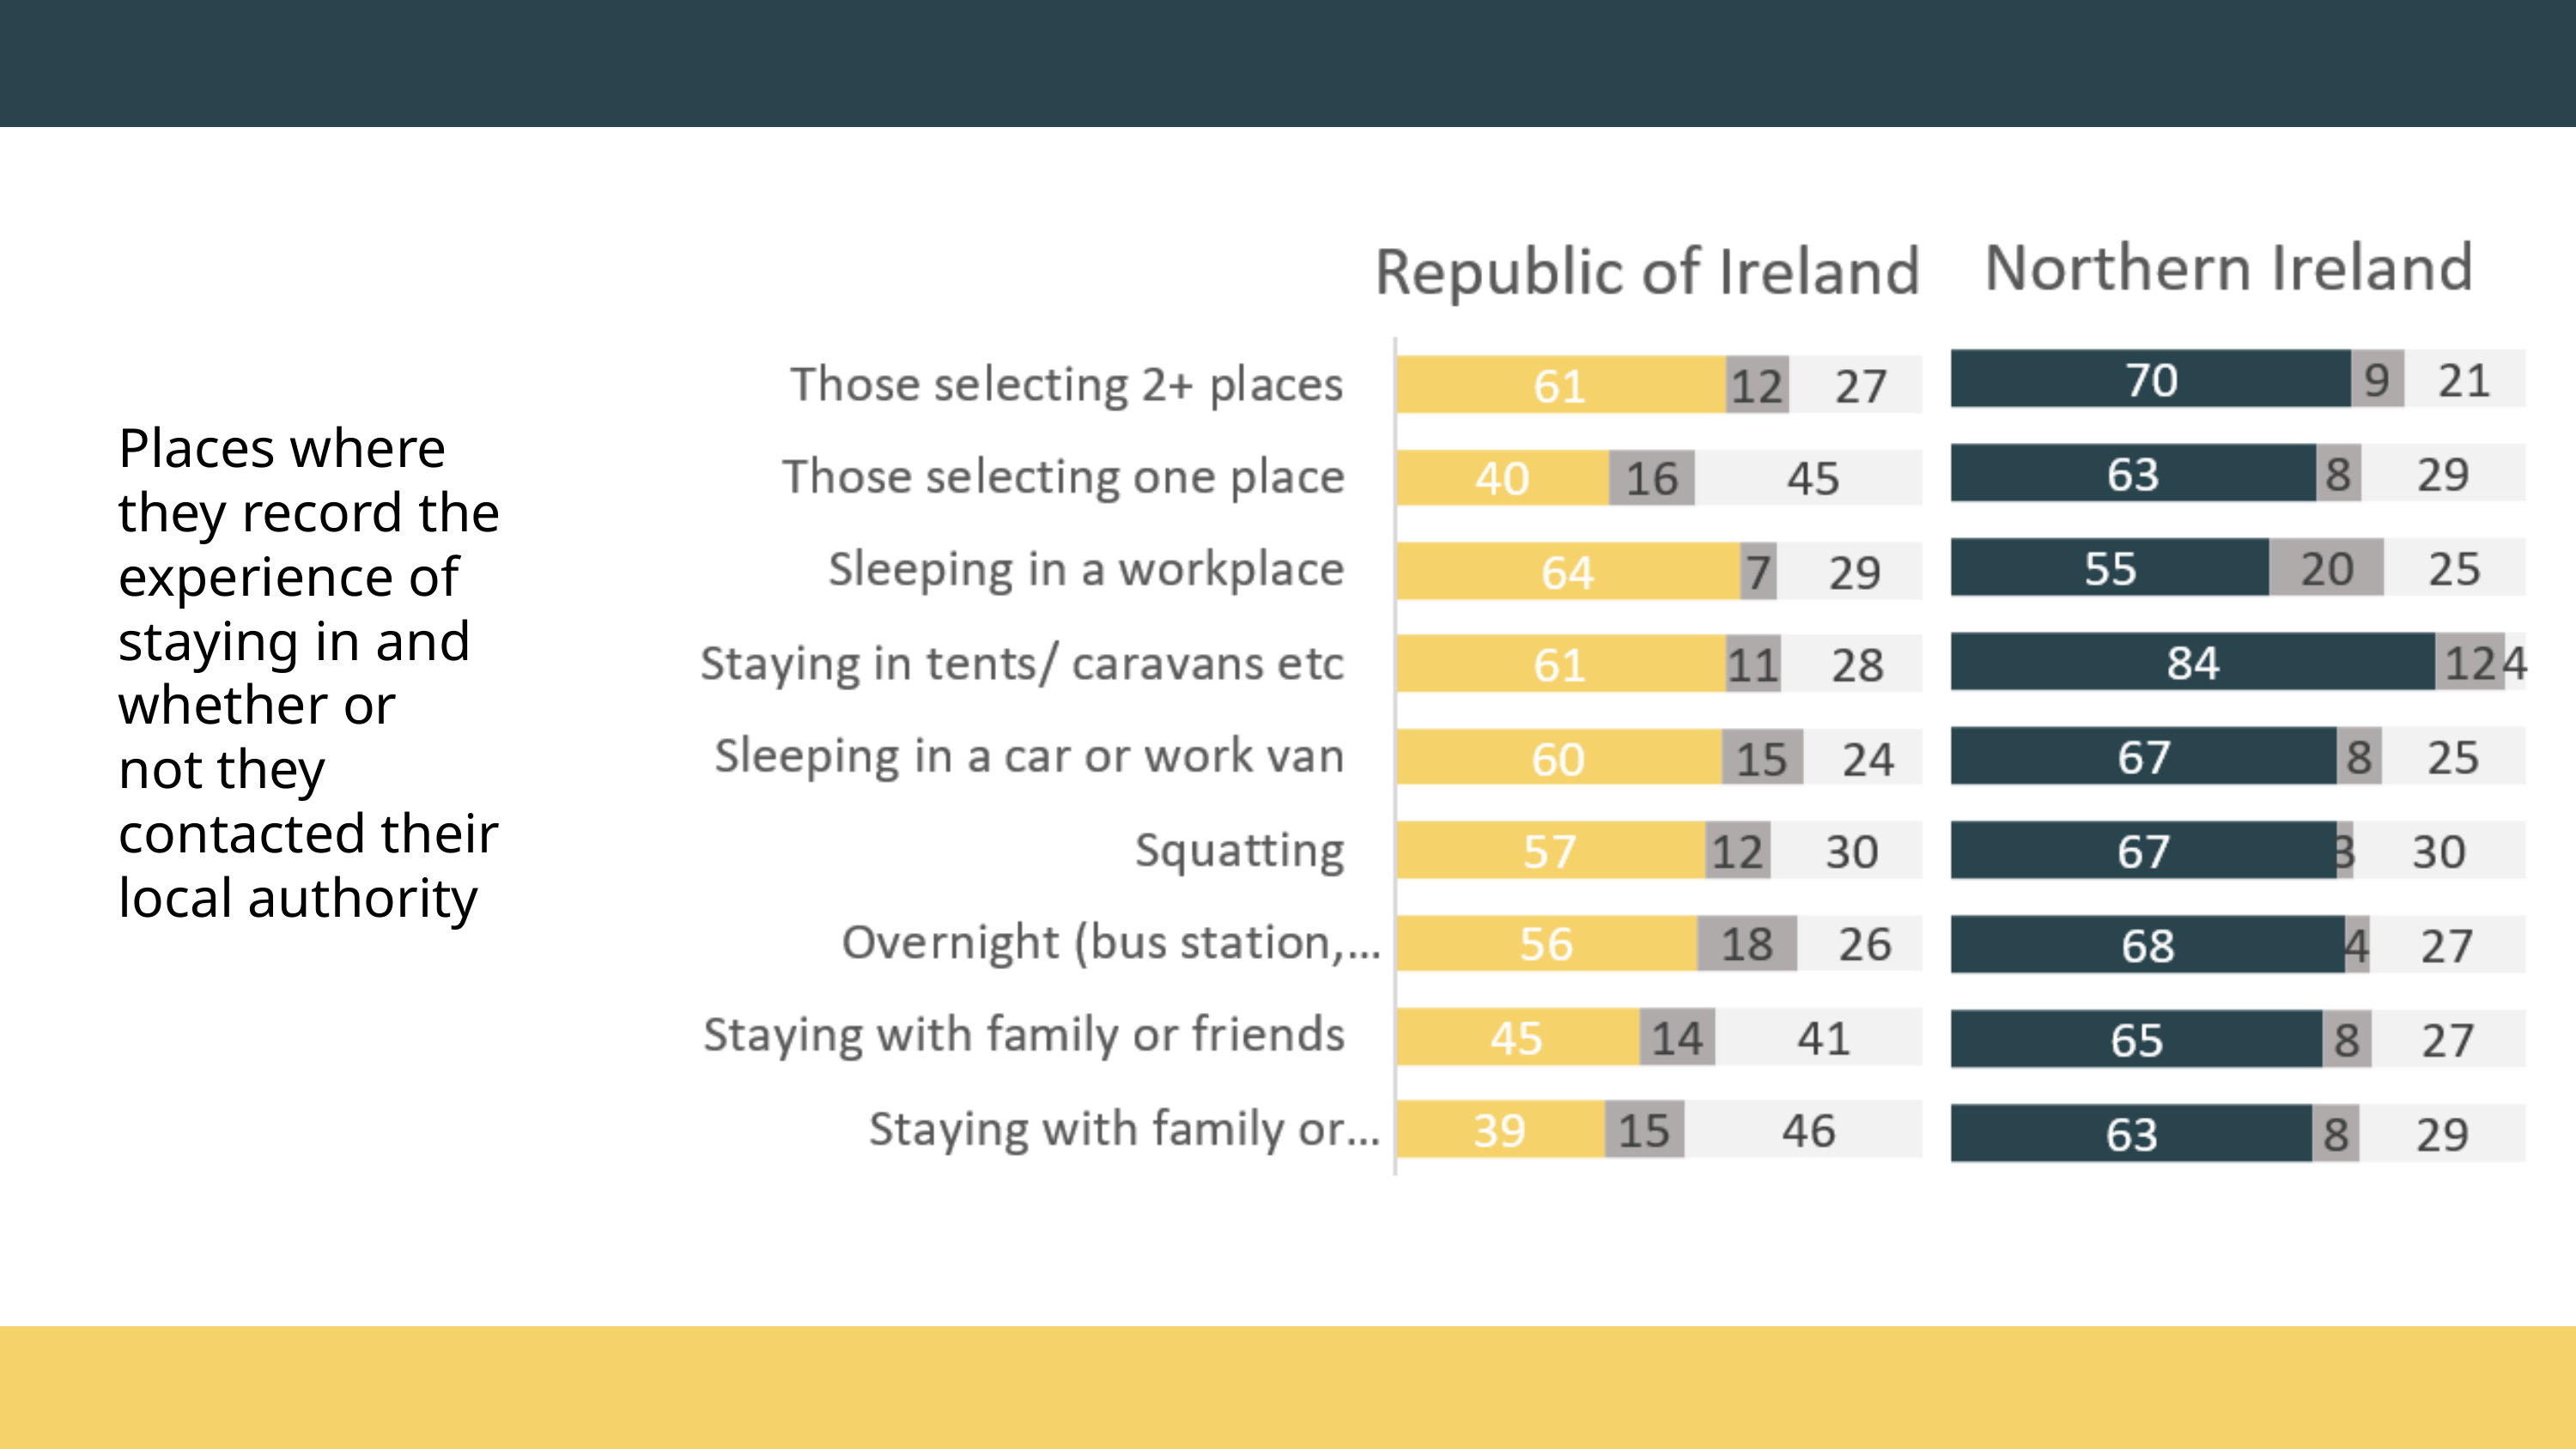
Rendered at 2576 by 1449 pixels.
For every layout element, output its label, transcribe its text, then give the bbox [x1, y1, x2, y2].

text_box [0, 0, 2576, 127]
text_box Places where they record the experience of staying in and whether or not they contacted their local authority [99, 403, 564, 938]
text_box [0, 1326, 2576, 1449]
picture [568, 220, 2553, 1228]
